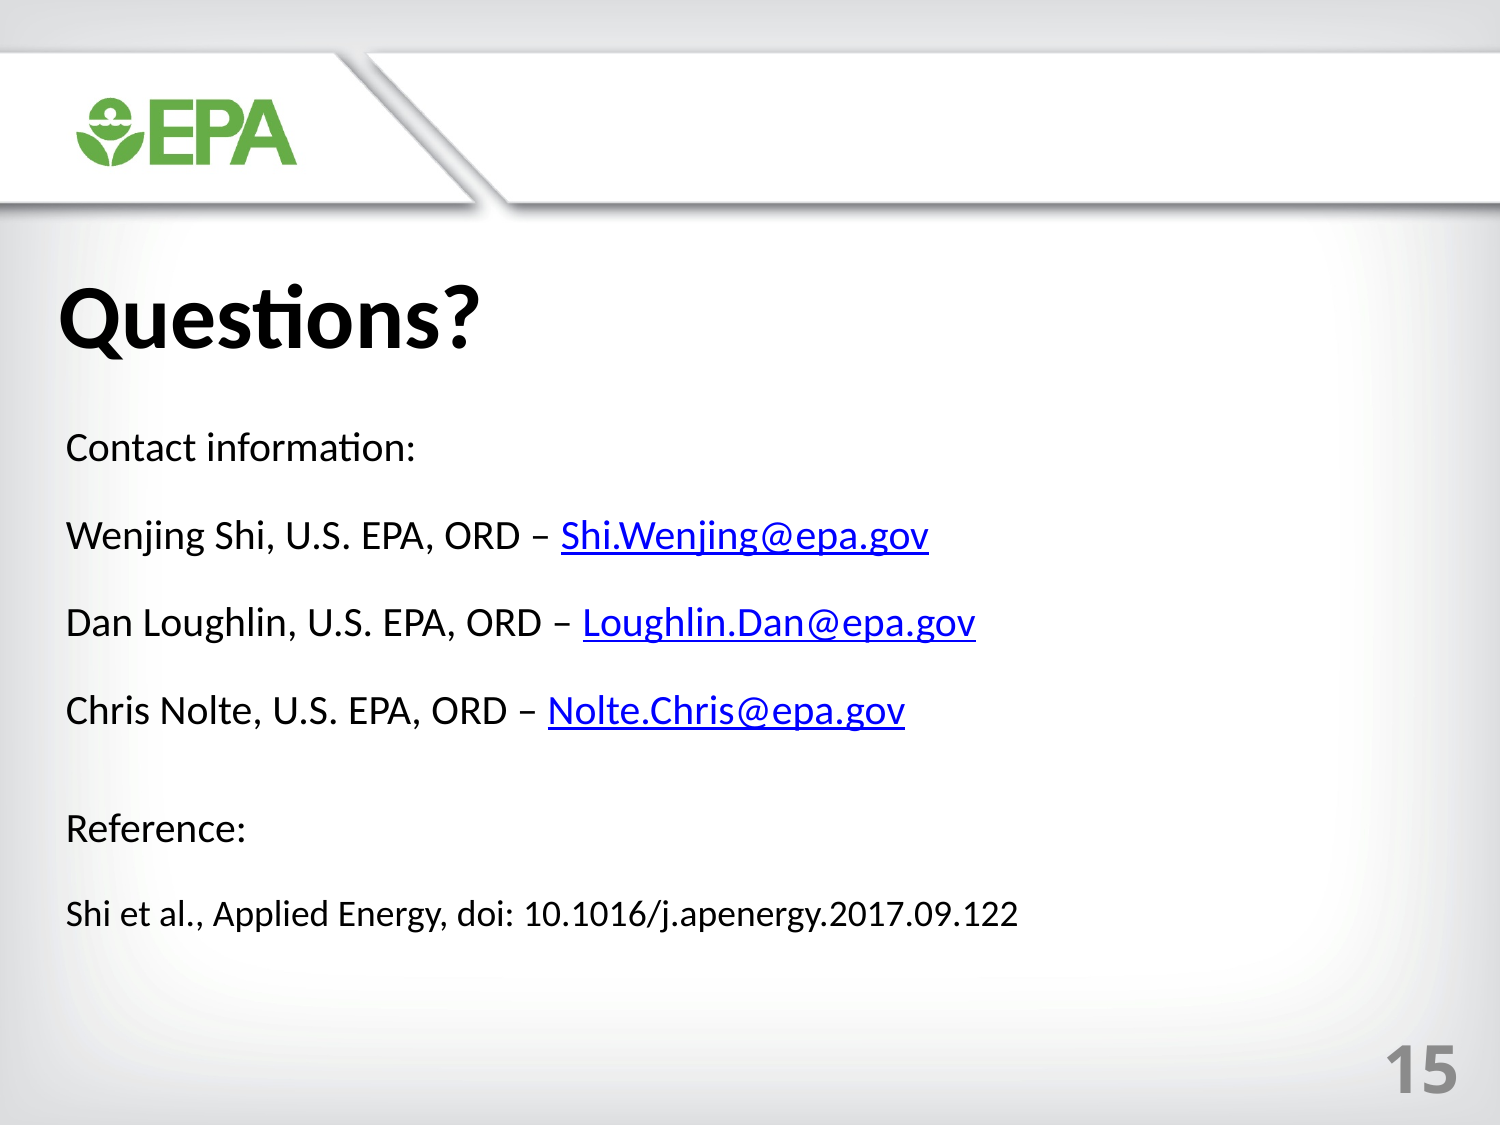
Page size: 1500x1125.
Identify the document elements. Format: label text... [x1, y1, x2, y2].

picture [0, 0, 1500, 1125]
text_box Reference: Shi et al., Applied Energy, doi: 10.1016/j.apenergy.2017.09.122 [51, 793, 1464, 941]
slide_number 15 [1125, 1042, 1475, 1103]
text_box Questions? [43, 249, 1299, 357]
text_box Contact information: Wenjing Shi, U.S. EPA, ORD – Shi.Wenjing@epa.gov Dan Loughlin, U.S. EPA, ORD – Loughlin.Dan@epa.gov Chris Nolte, U.S. EPA, ORD – Nolte.Chris@epa.gov [51, 412, 1464, 740]
